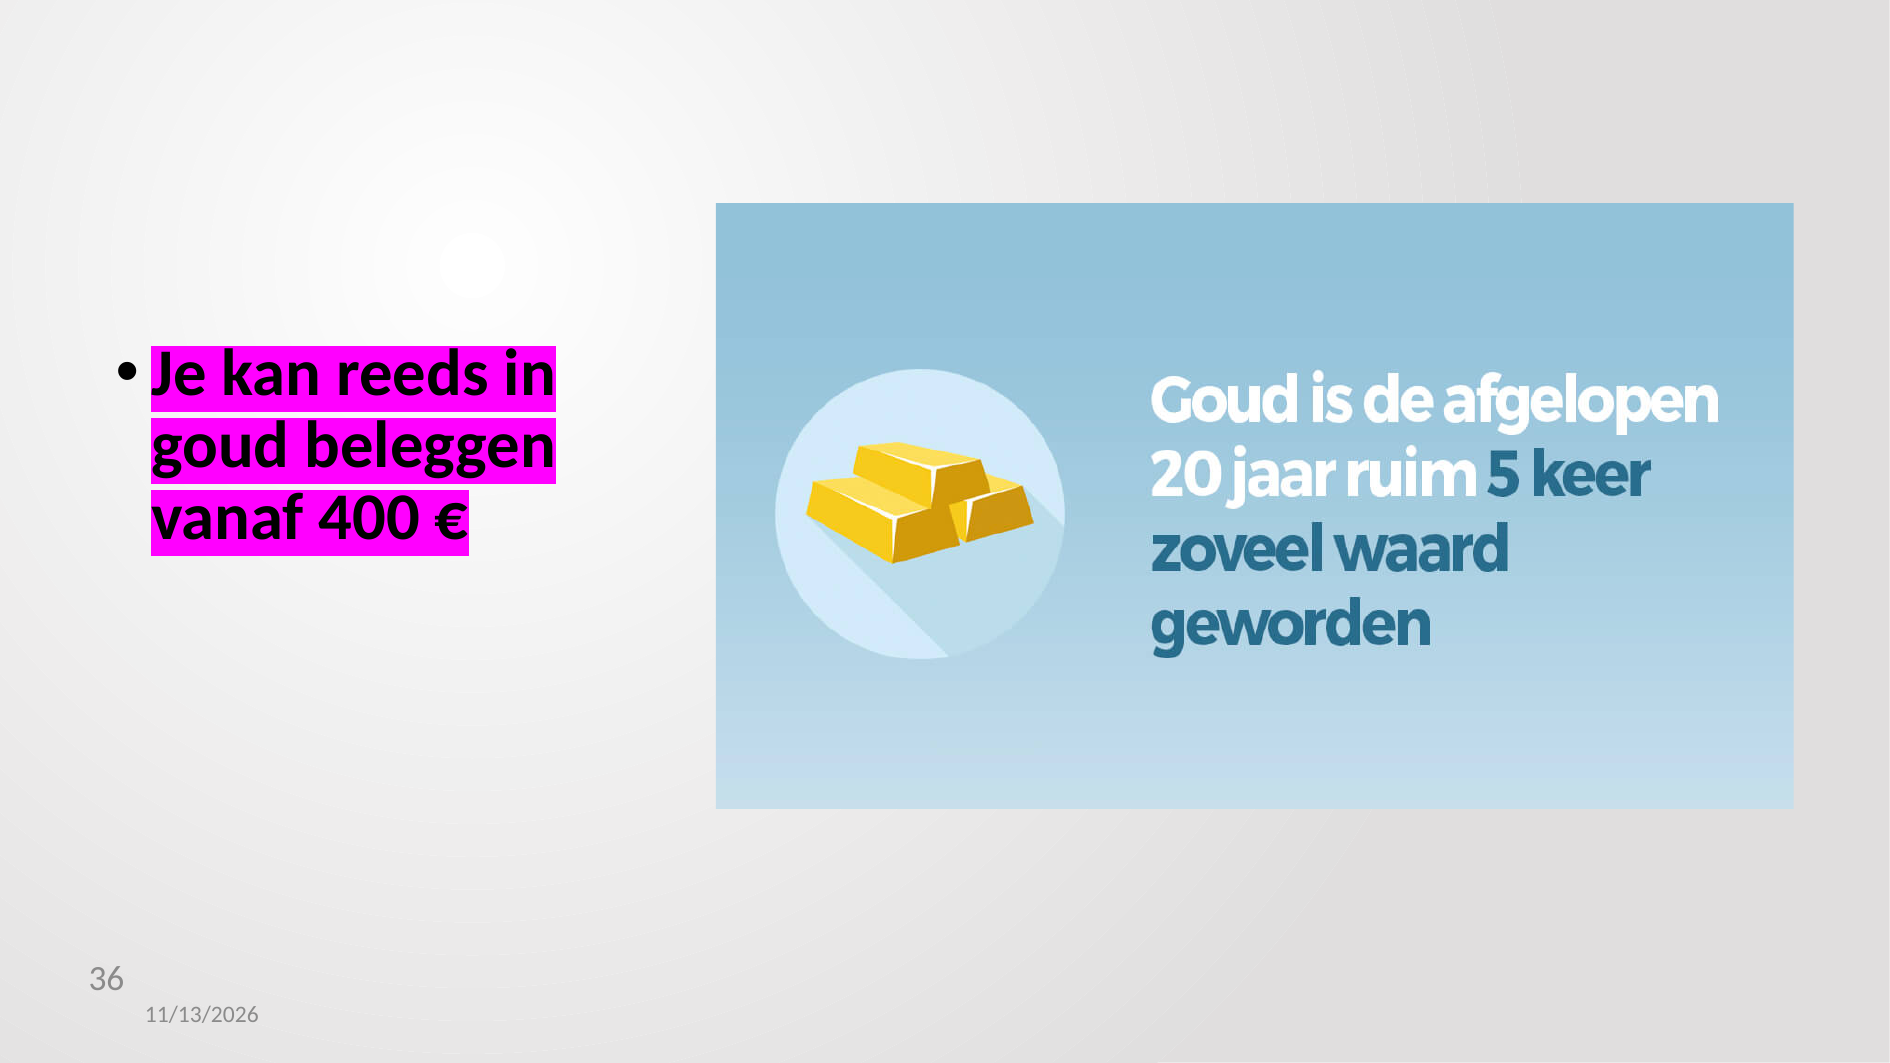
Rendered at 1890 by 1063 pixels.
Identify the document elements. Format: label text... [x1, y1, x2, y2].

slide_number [129, 984, 556, 1042]
slide_number 36 [18, 950, 140, 1007]
list Je kan reeds in goud beleggen vanaf 400 € [100, 330, 667, 913]
picture [715, 203, 1794, 810]
